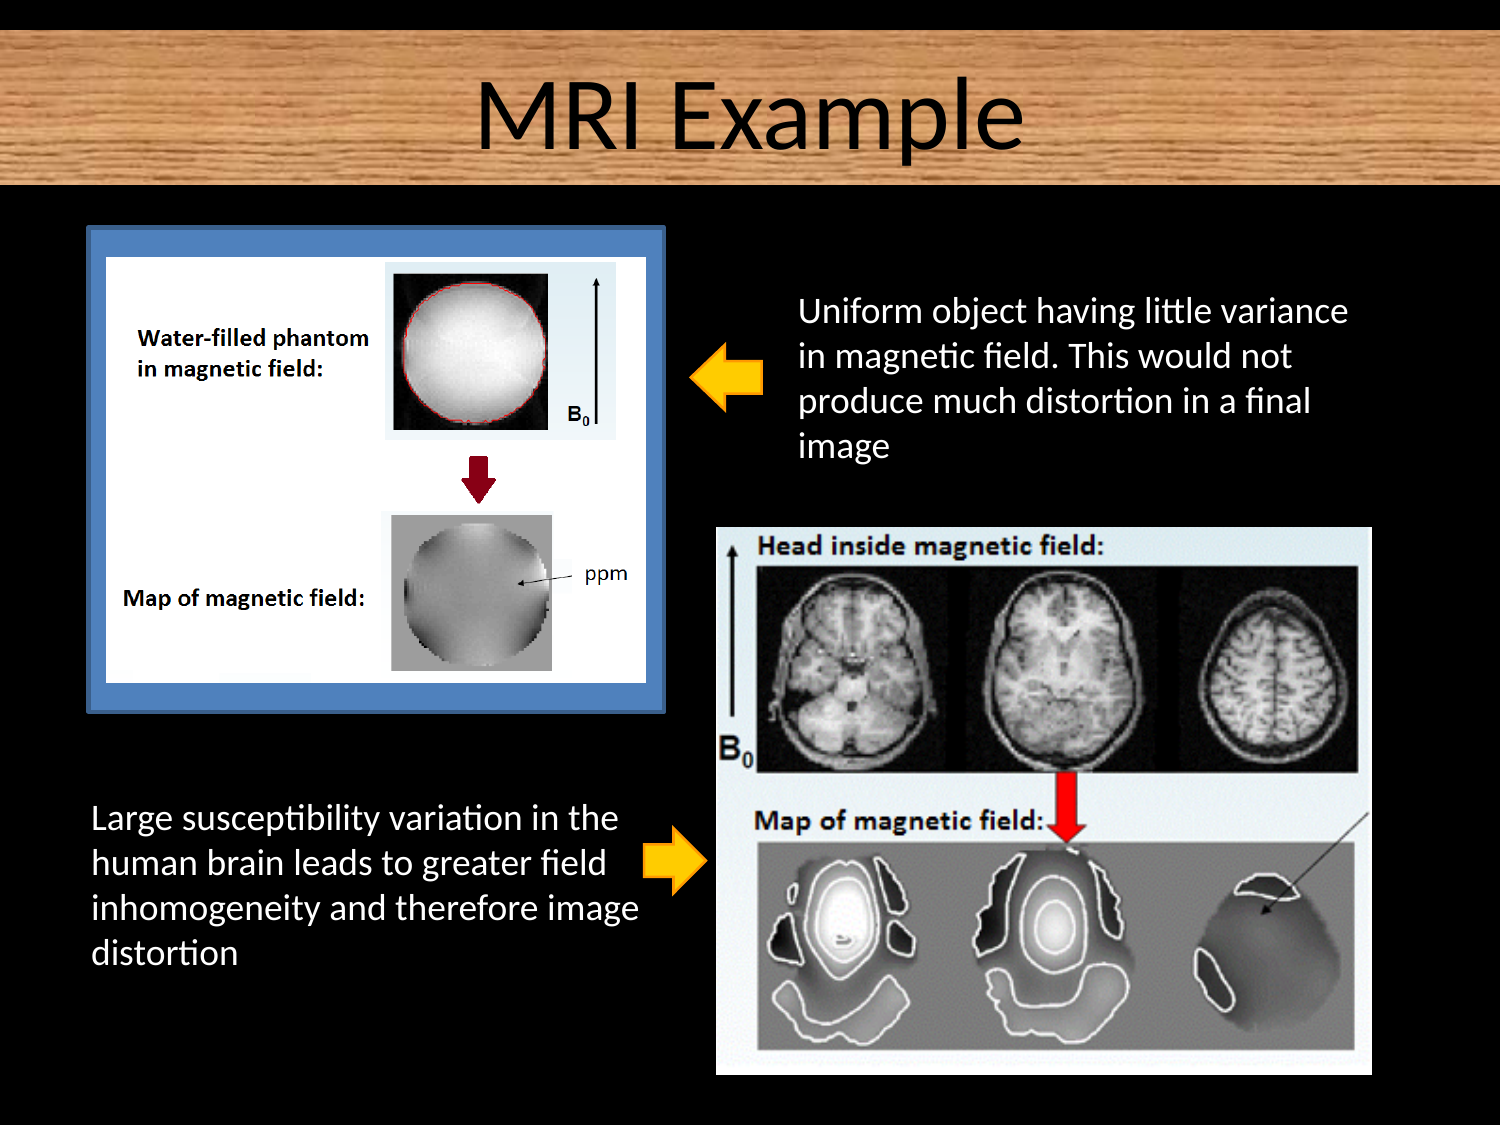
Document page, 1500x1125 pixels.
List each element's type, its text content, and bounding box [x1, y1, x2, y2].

text_box MRI Example [0, 29, 1500, 186]
text_box [690, 344, 762, 410]
text_box Large susceptibility variation in the human brain leads to greater field inhomogeneity and therefore image distortion [76, 785, 664, 981]
picture [716, 526, 1372, 1075]
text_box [88, 227, 665, 712]
text_box [644, 828, 706, 894]
text_box Uniform object having little variance in magnetic field. This would not produce much distortion in a final image [783, 278, 1371, 474]
